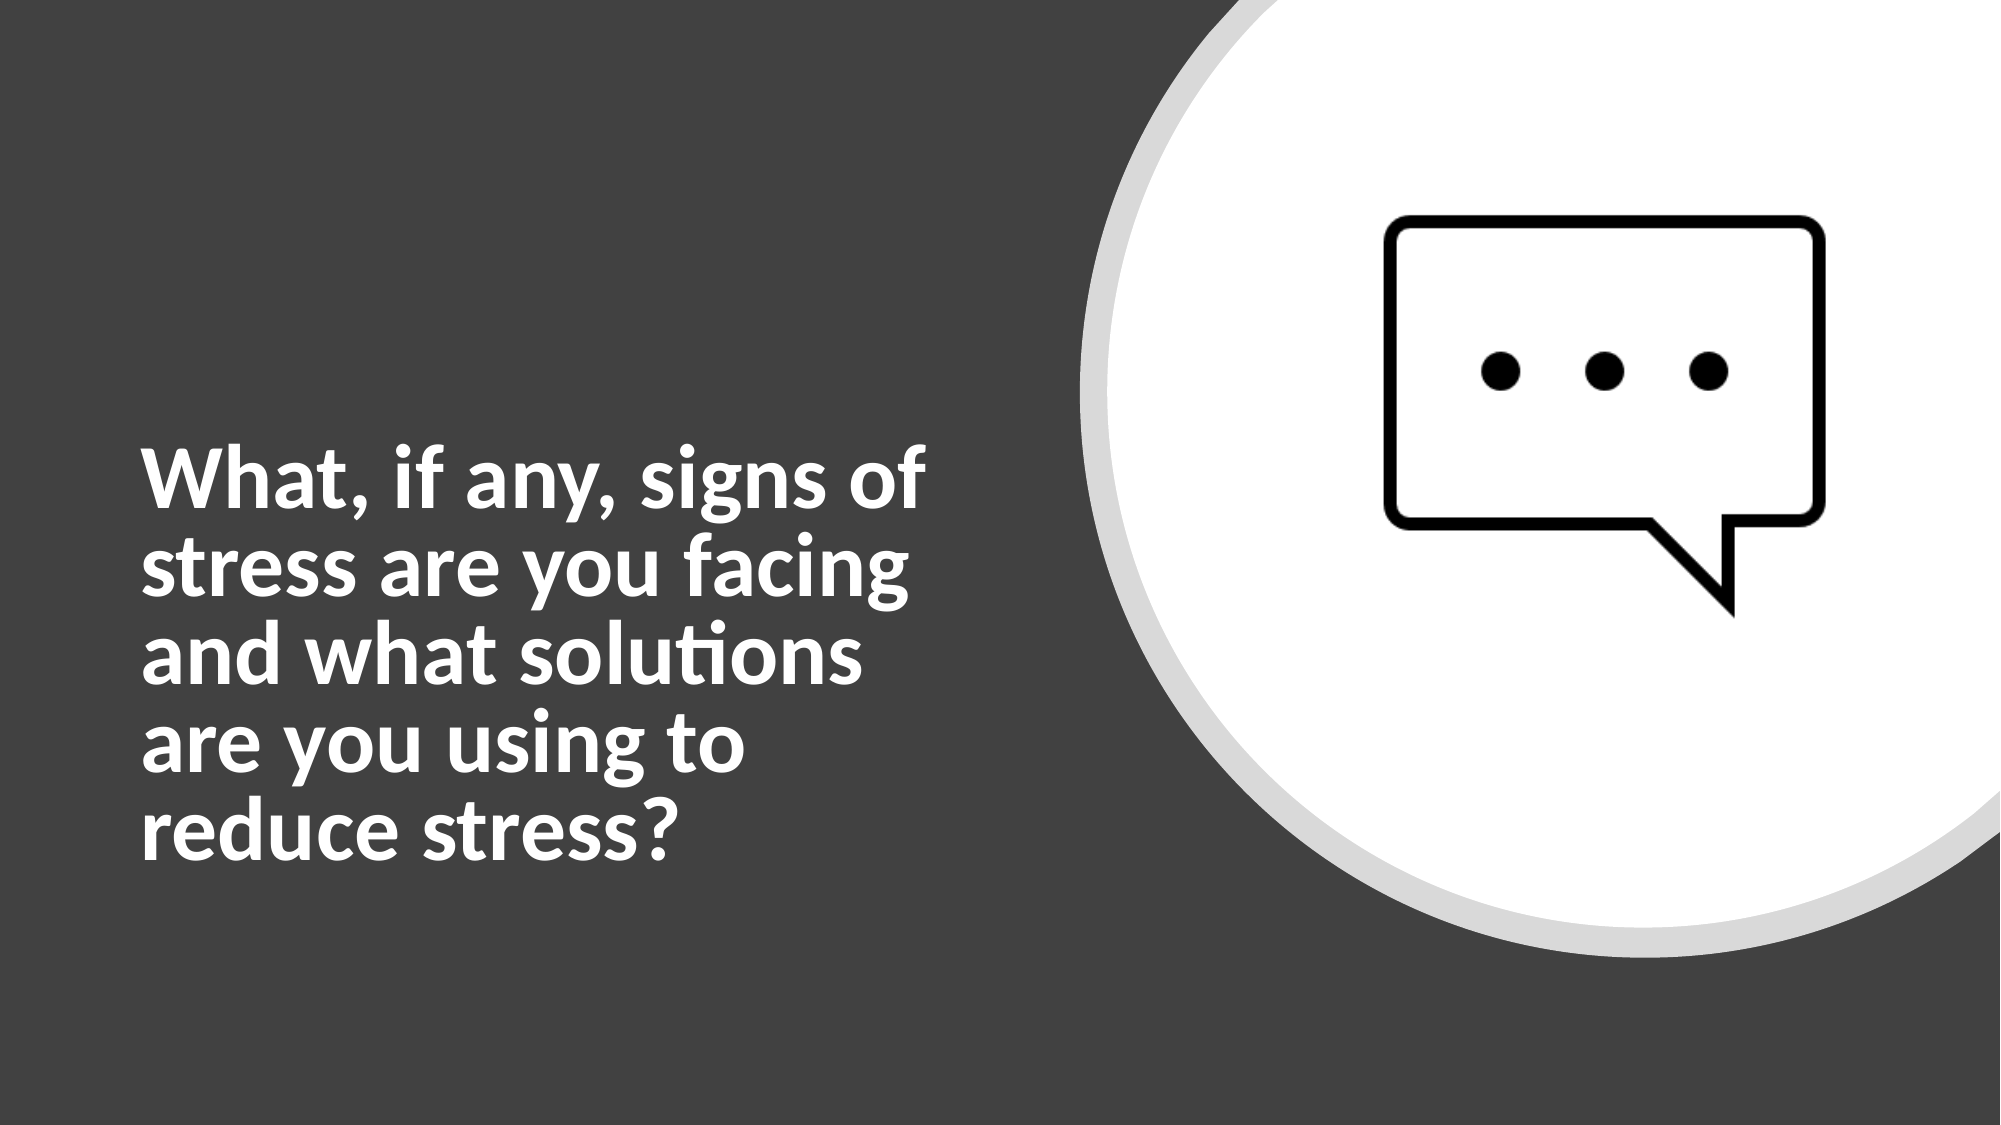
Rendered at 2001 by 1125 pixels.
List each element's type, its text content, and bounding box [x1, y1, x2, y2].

text_box [1079, 0, 2000, 958]
picture [1293, 105, 1917, 729]
text_box [1107, 0, 2000, 928]
list What, if any, signs of stress are you facing and what solutions are you using to reduce stress? [125, 373, 997, 928]
